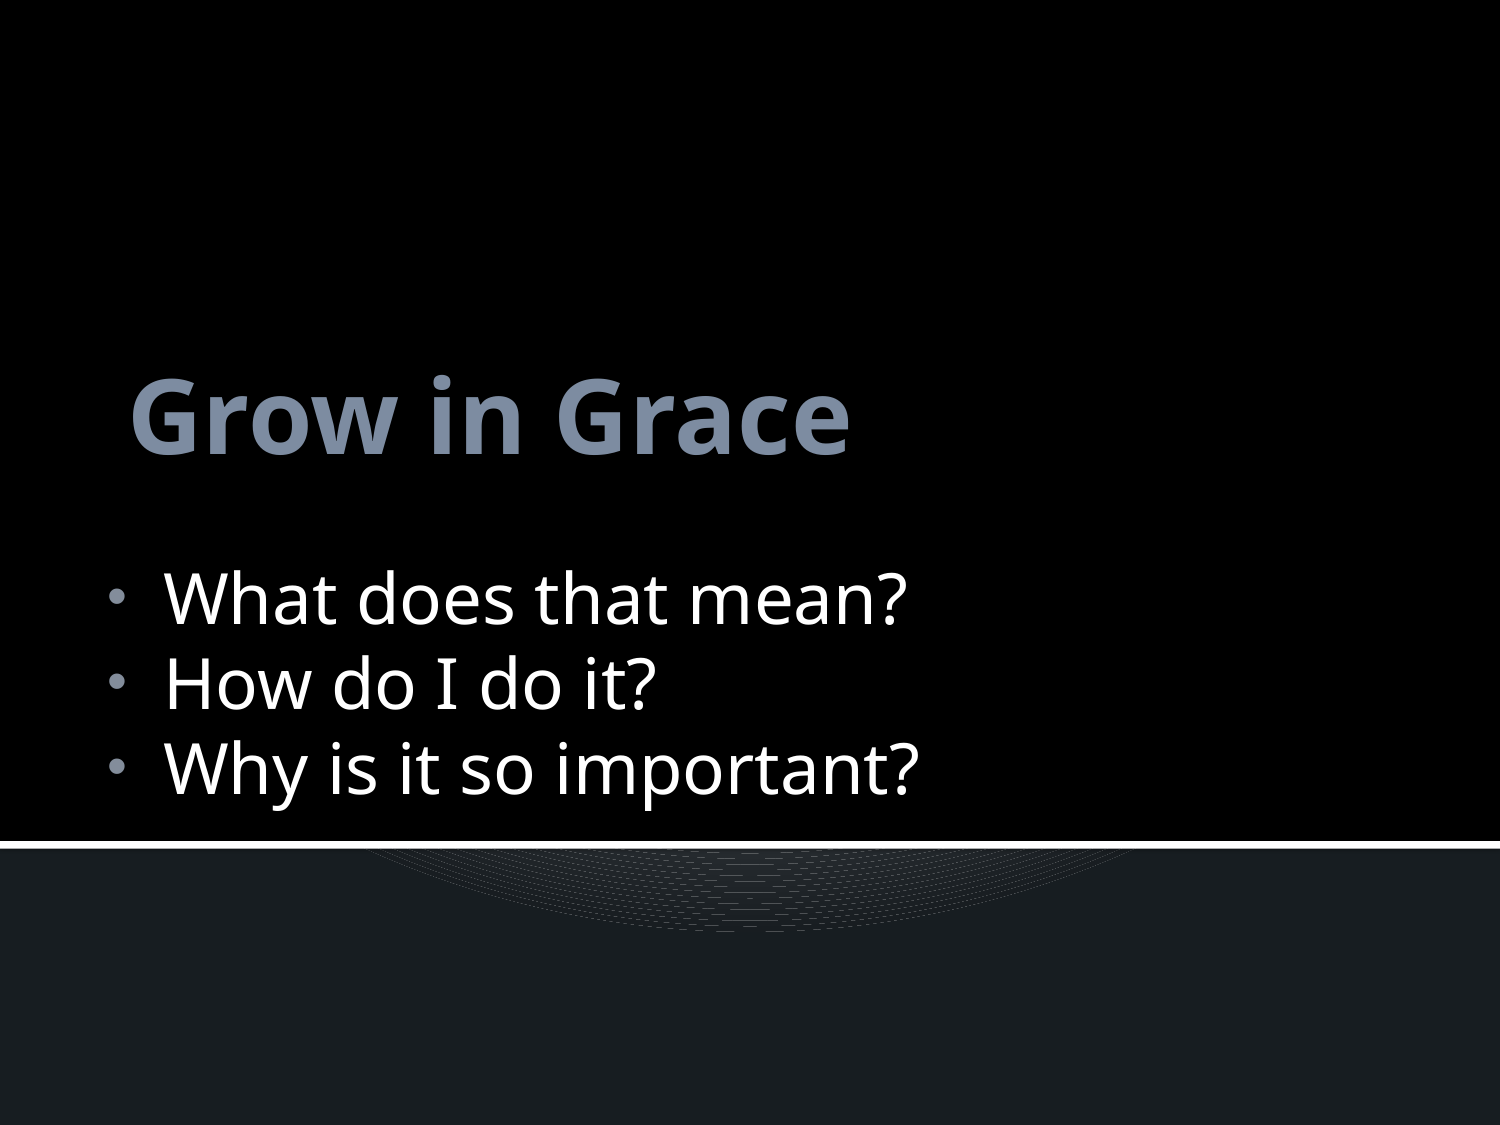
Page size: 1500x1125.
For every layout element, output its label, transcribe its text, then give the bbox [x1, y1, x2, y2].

subtitle What does that mean? How do I do it? Why is it so important? [87, 562, 1413, 809]
title Grow in Grace [112, 350, 1438, 550]
